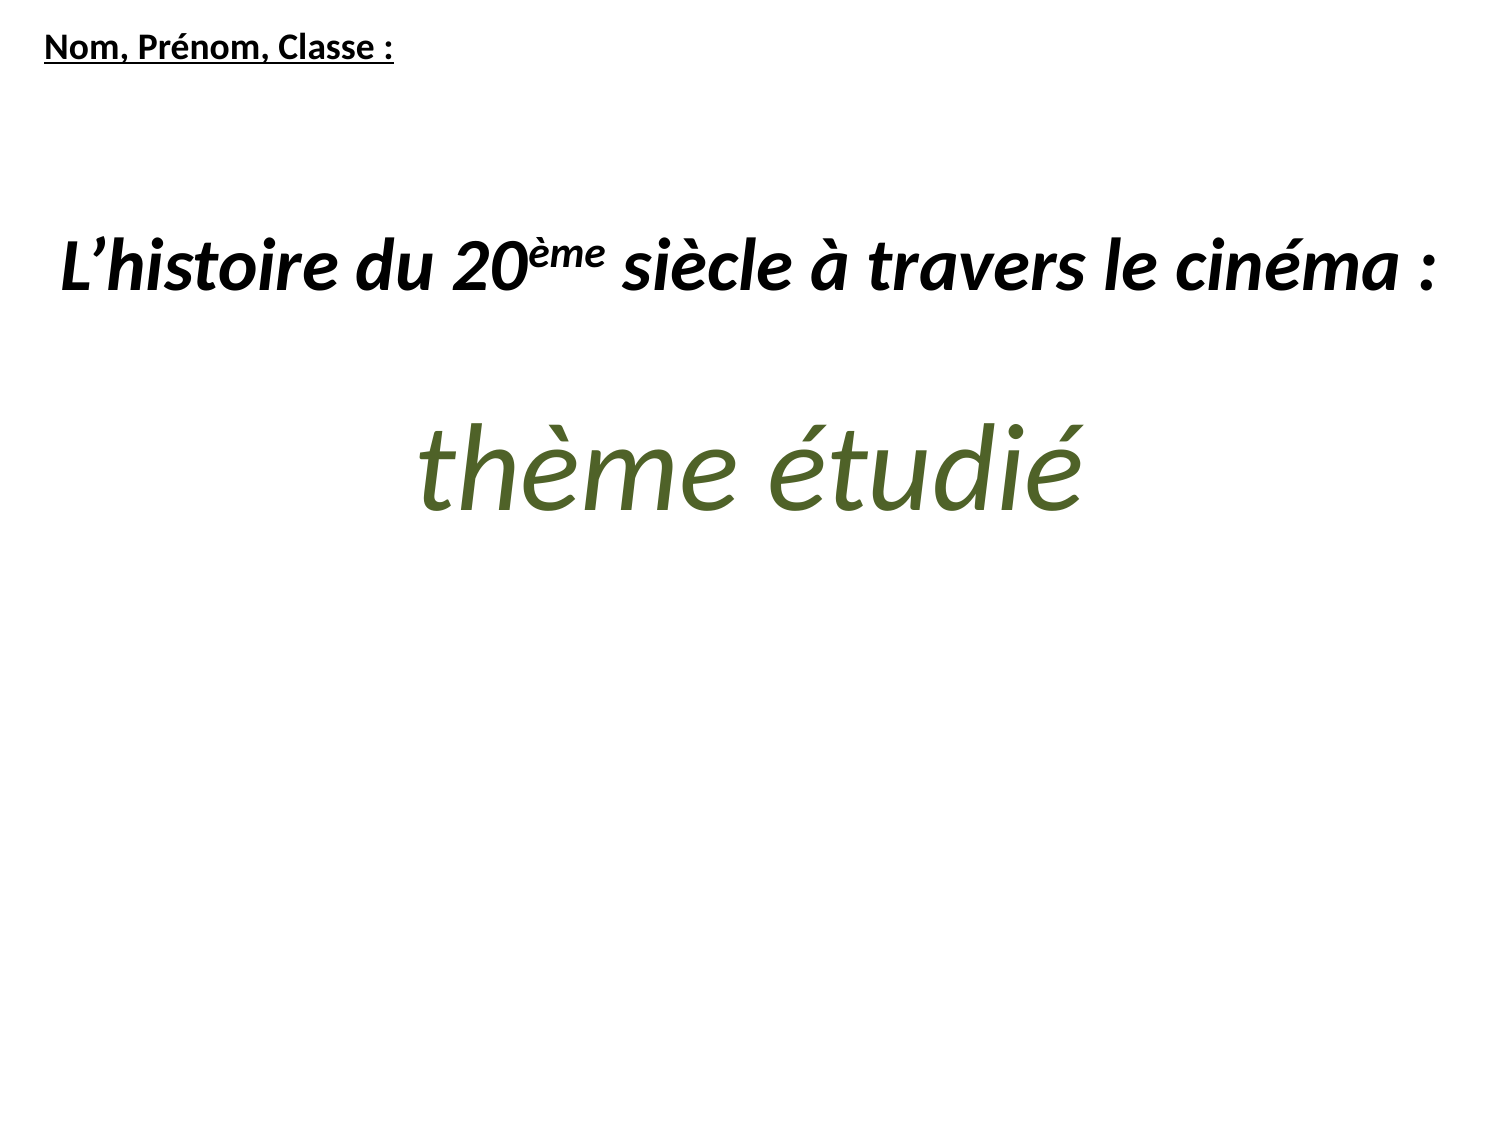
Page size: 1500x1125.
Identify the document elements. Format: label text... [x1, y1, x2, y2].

text_box L’histoire du 20ème siècle à travers le cinéma : thème étudié [29, 208, 1471, 543]
text_box Nom, Prénom, Classe : [29, 14, 1272, 75]
